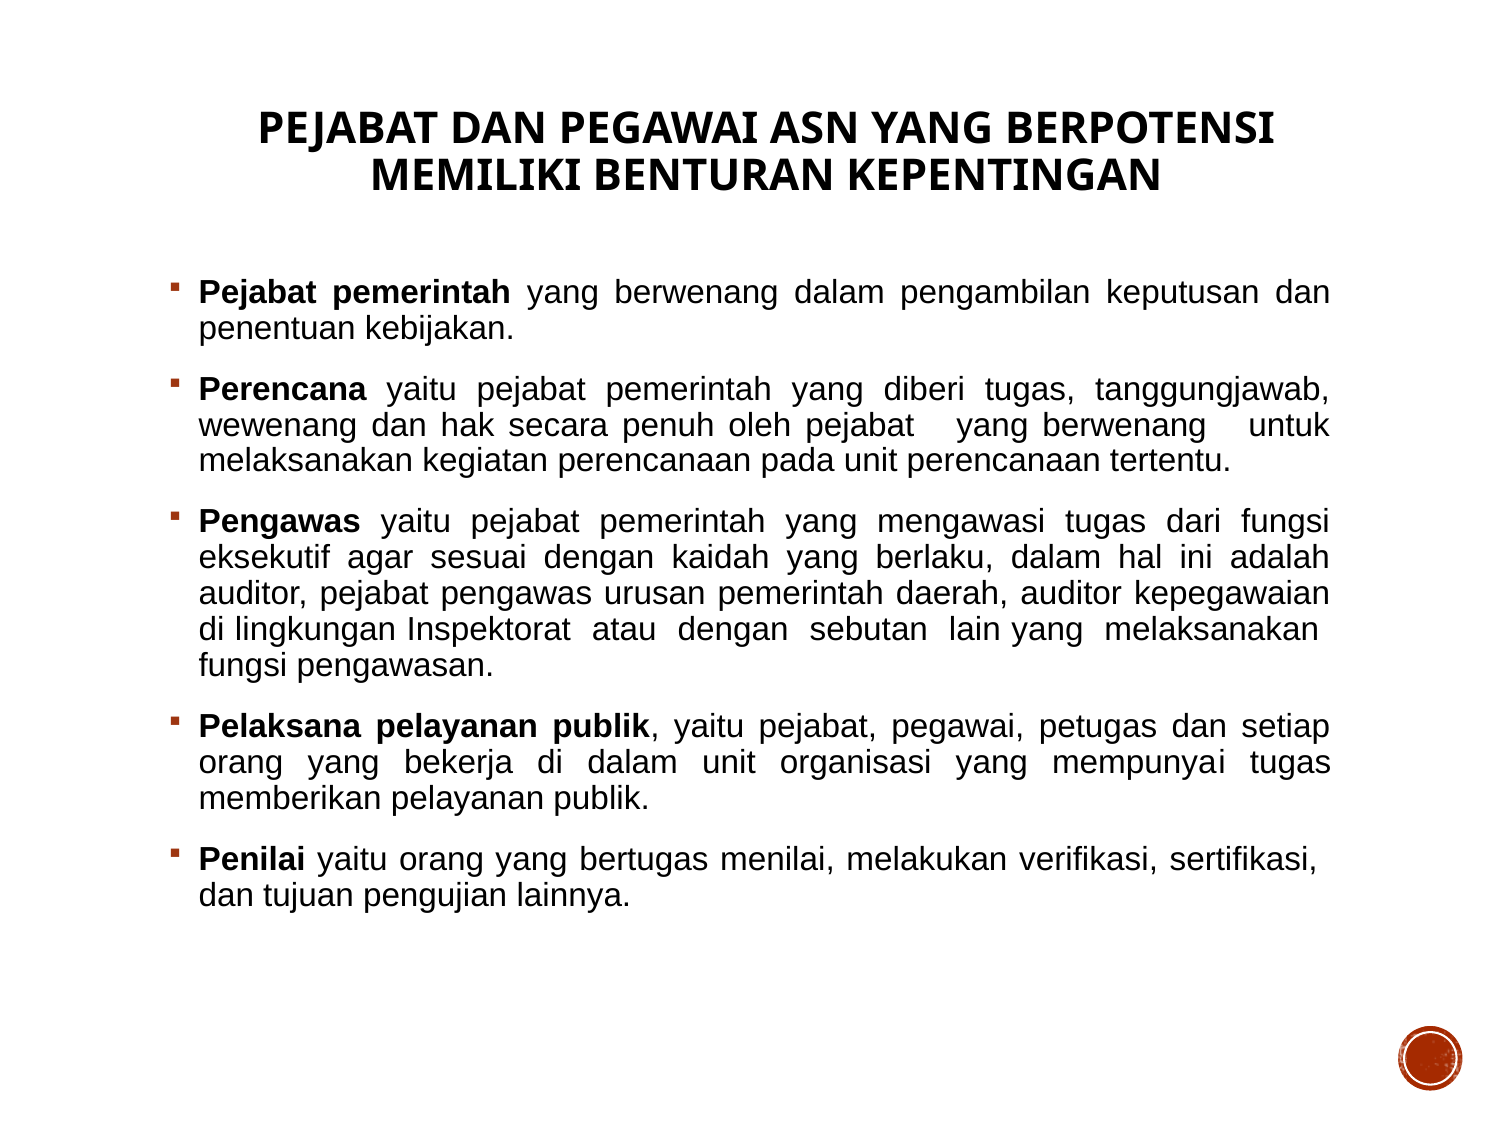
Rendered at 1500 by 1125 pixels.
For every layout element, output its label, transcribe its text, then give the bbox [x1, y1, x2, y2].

title PEJABAT DAN PEGAWAI ASN YANG BERPOTENSI MEMILIKI BENTURAN KEPENTINGAN [218, 83, 1315, 222]
list Pejabat pemerintah yang berwenang dalam pengambilan keputusan dan penentuan kebijakan. Perencana yaitu pejabat pemerintah yang diberi tugas, tanggungjawab, wewenang dan hak secara penuh oleh pejabat yang berwenang untuk melaksanakan kegiatan perencanaan pada unit perencanaan tertentu. Pengawas yaitu pejabat pemerintah yang mengawasi tugas dari fungsi eksekutif agar sesuai dengan kaidah yang berlaku, dalam hal ini adalah auditor, pejabat pengawas urusan pemerintah daerah, auditor kepegawaian di lingkungan Inspektorat atau dengan sebutan lain yang melaksanakan fungsi pengawasan. Pelaksana pelayanan publik, yaitu pejabat, pegawai, petugas dan setiap orang yang bekerja di dalam unit organisasi yang mempunyai tugas memberikan pelayanan publik. Penilai yaitu orang yang bertugas menilai, melakukan verifikasi, sertifikasi, dan tujuan pengujian lainnya. [153, 267, 1347, 988]
